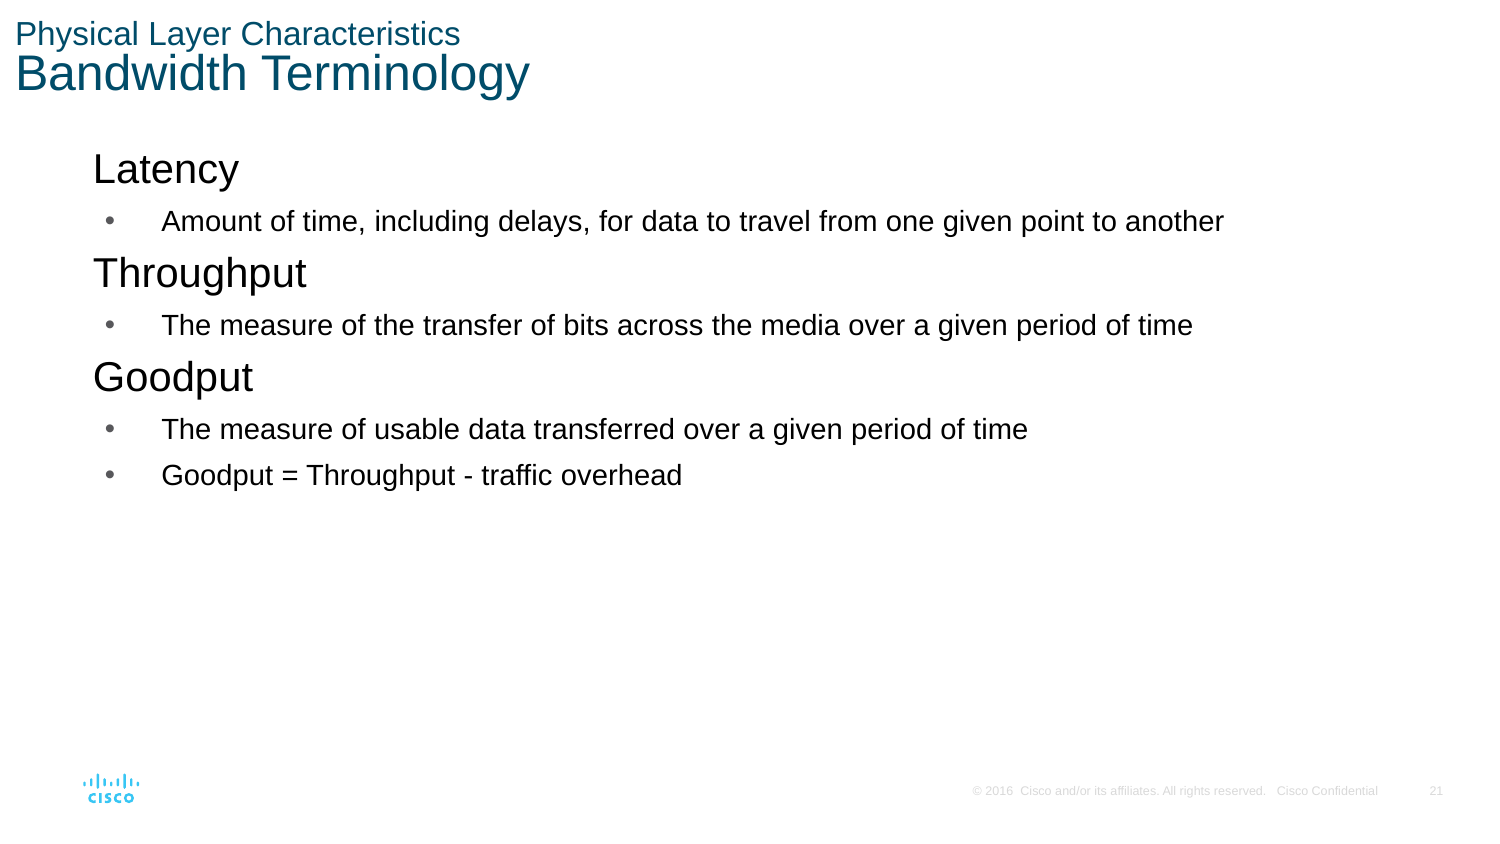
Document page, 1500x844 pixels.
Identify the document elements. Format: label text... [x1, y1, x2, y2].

title Physical Layer Characteristics Bandwidth Terminology [0, 0, 1369, 121]
list Latency Amount of time, including delays, for data to travel from one given point to another Throughput The measure of the transfer of bits across the media over a given period of time Goodput The measure of usable data transferred over a given period of time Goodput = Throughput - traffic overhead [77, 134, 1437, 726]
